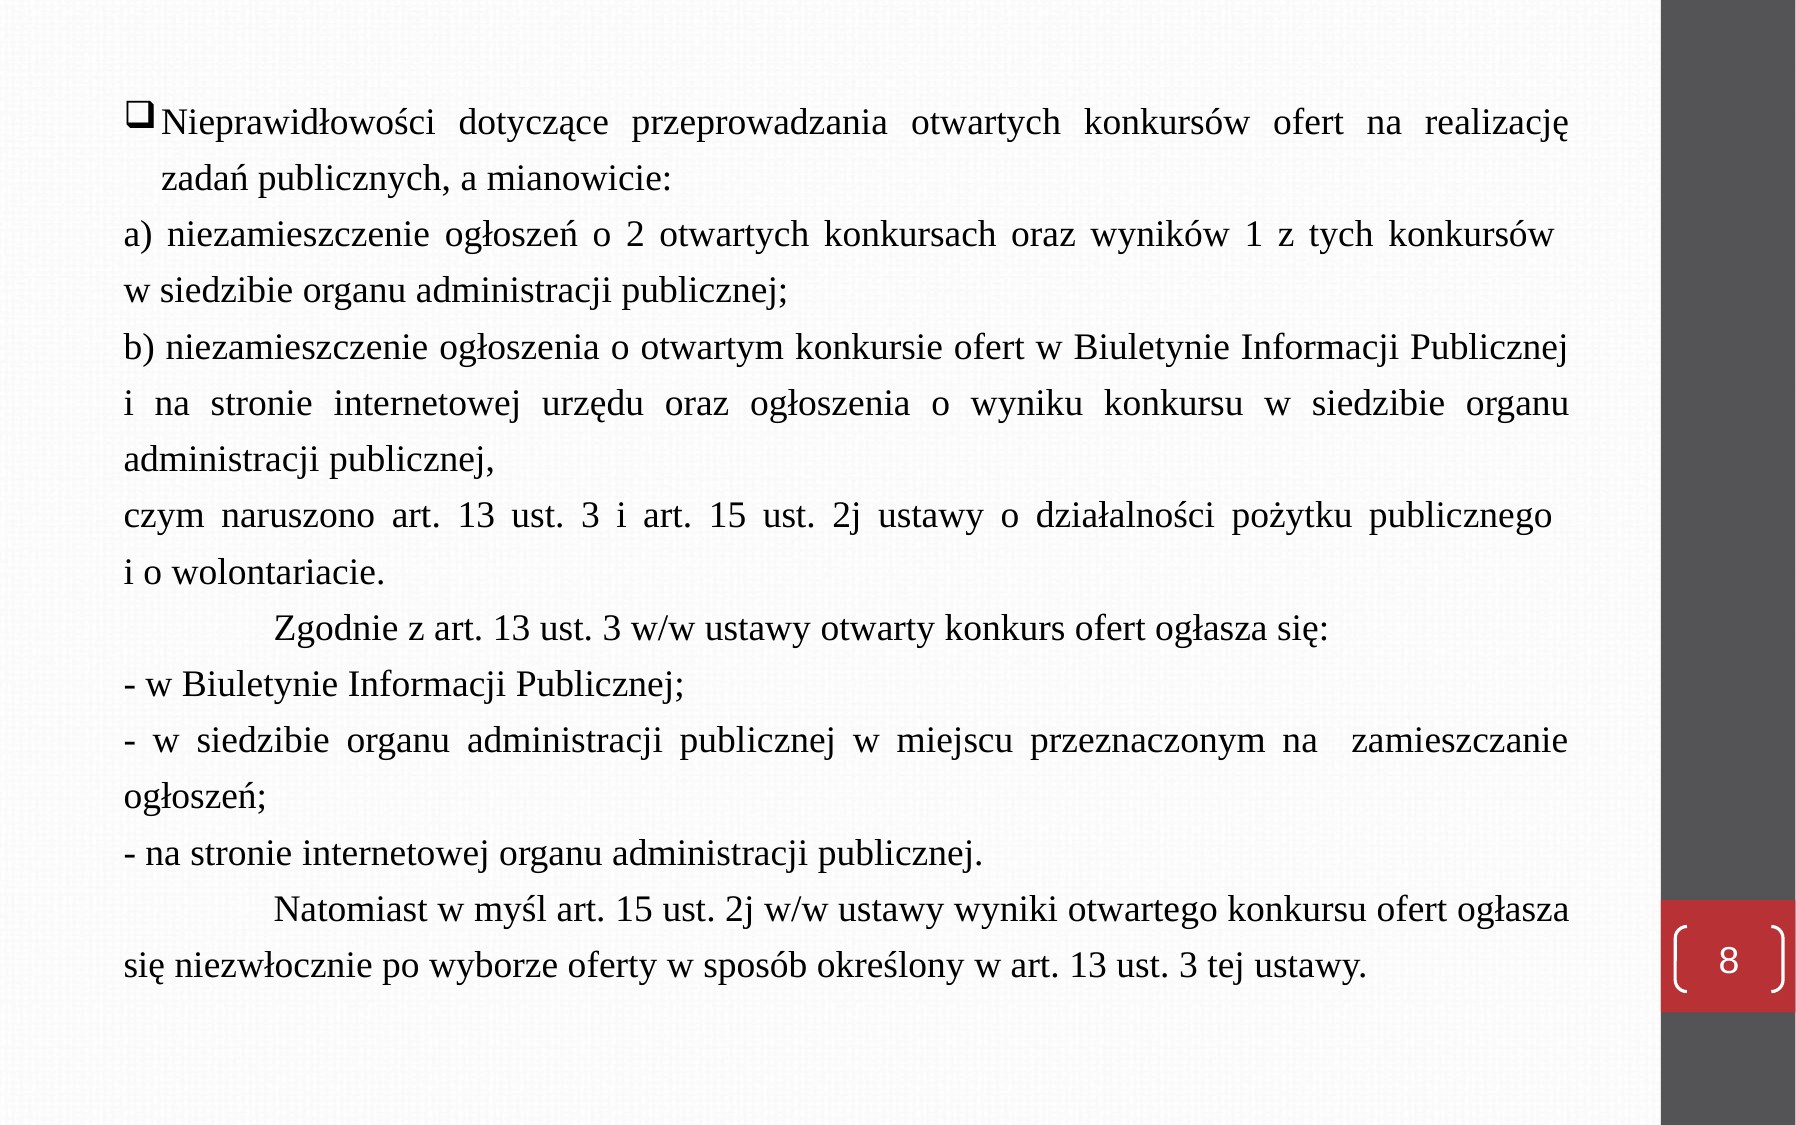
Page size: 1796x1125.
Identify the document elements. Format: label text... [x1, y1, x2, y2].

picture [0, 0, 1660, 1125]
list Nieprawidłowości dotyczące przeprowadzania otwartych konkursów ofert na realizację zadań publicznych, a mianowicie: a) niezamieszczenie ogłoszeń o 2 otwartych konkursach oraz wyników 1 z tych konkursów w siedzibie organu administracji publicznej; b) niezamieszczenie ogłoszenia o otwartym konkursie ofert w Biuletynie Informacji Publicznej i na stronie internetowej urzędu oraz ogłoszenia o wyniku konkursu w siedzibie organu administracji publicznej, czym naruszono art. 13 ust. 3 i art. 15 ust. 2j ustawy o działalności pożytku publicznego i o wolontariacie. Zgodnie z art. 13 ust. 3 w/w ustawy otwarty konkurs ofert ogłasza się: - w Biuletynie Informacji Publicznej; - w siedzibie organu administracji publicznej w miejscu przeznaczonym na zamieszczanie ogłoszeń; - na stronie internetowej organu administracji publicznej. Natomiast w myśl art. 15 ust. 2j w/w ustawy wyniki otwartego konkursu ofert ogłasza się niezwłocznie po wyborze oferty w sposób określony w art. 13 ust. 3 tej ustawy. [89, 78, 1587, 1050]
slide_number 8 [1673, 924, 1785, 994]
